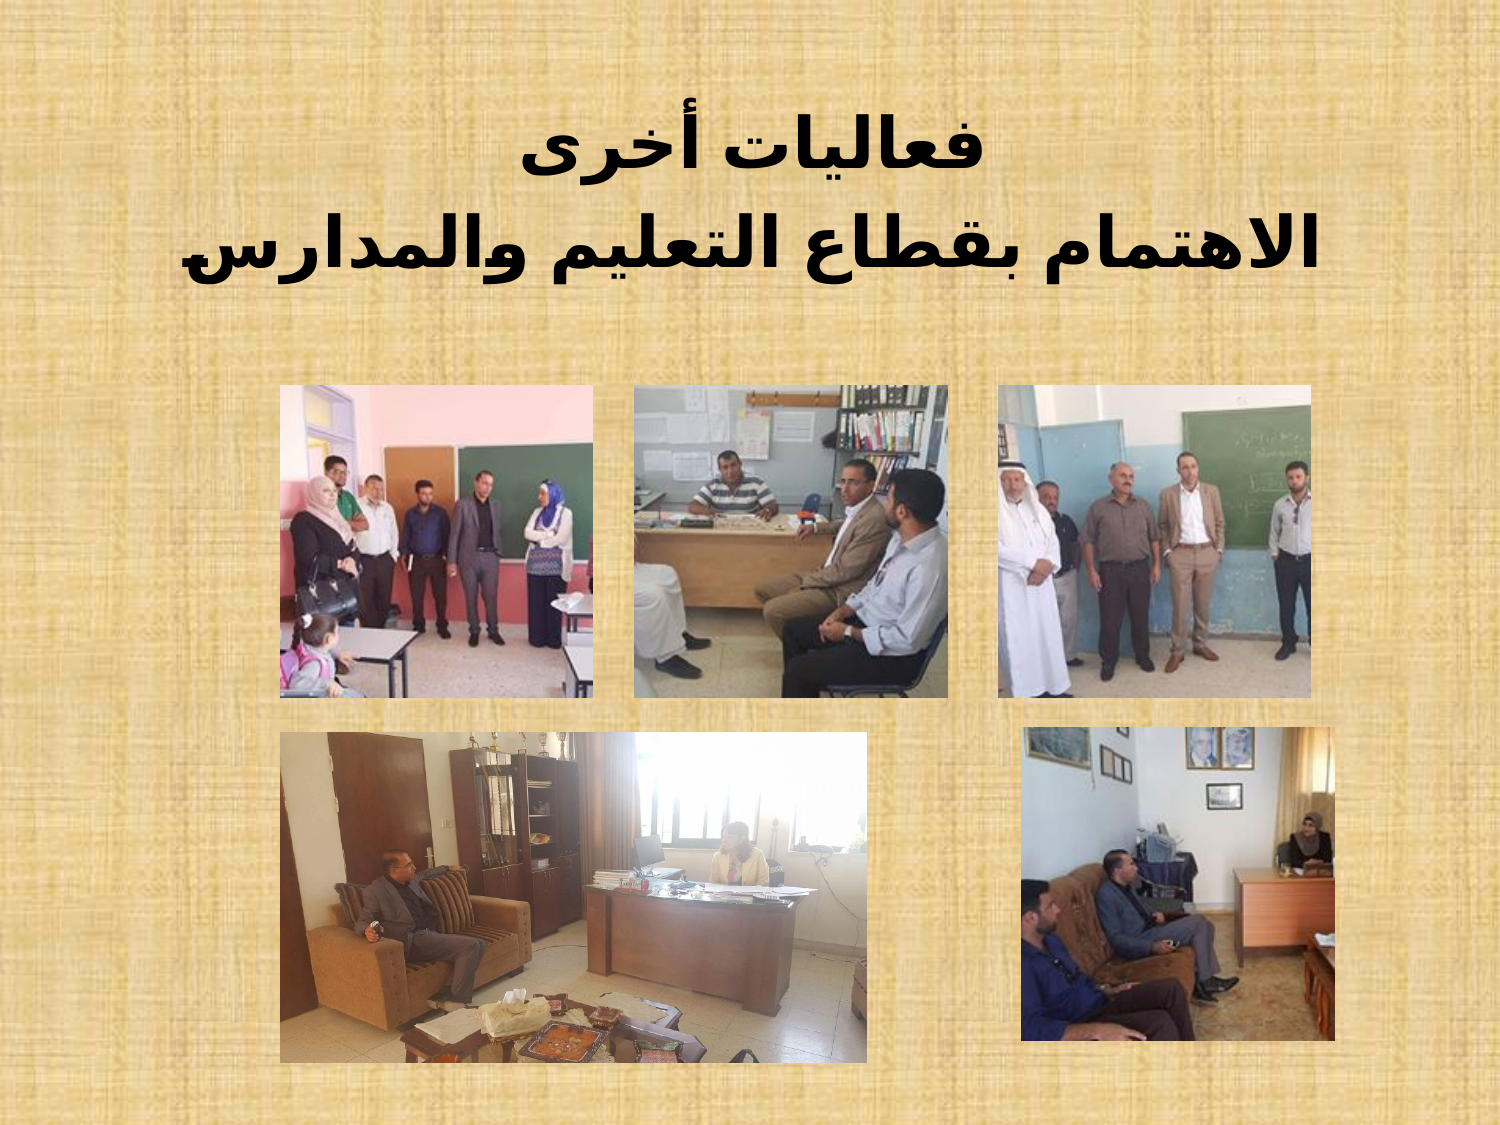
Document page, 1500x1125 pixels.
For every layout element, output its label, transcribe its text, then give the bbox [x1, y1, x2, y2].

picture [0, 0, 1500, 1125]
subtitle فعاليات أخرى الاهتمام بقطاع التعليم والمدارس [159, 90, 1349, 360]
